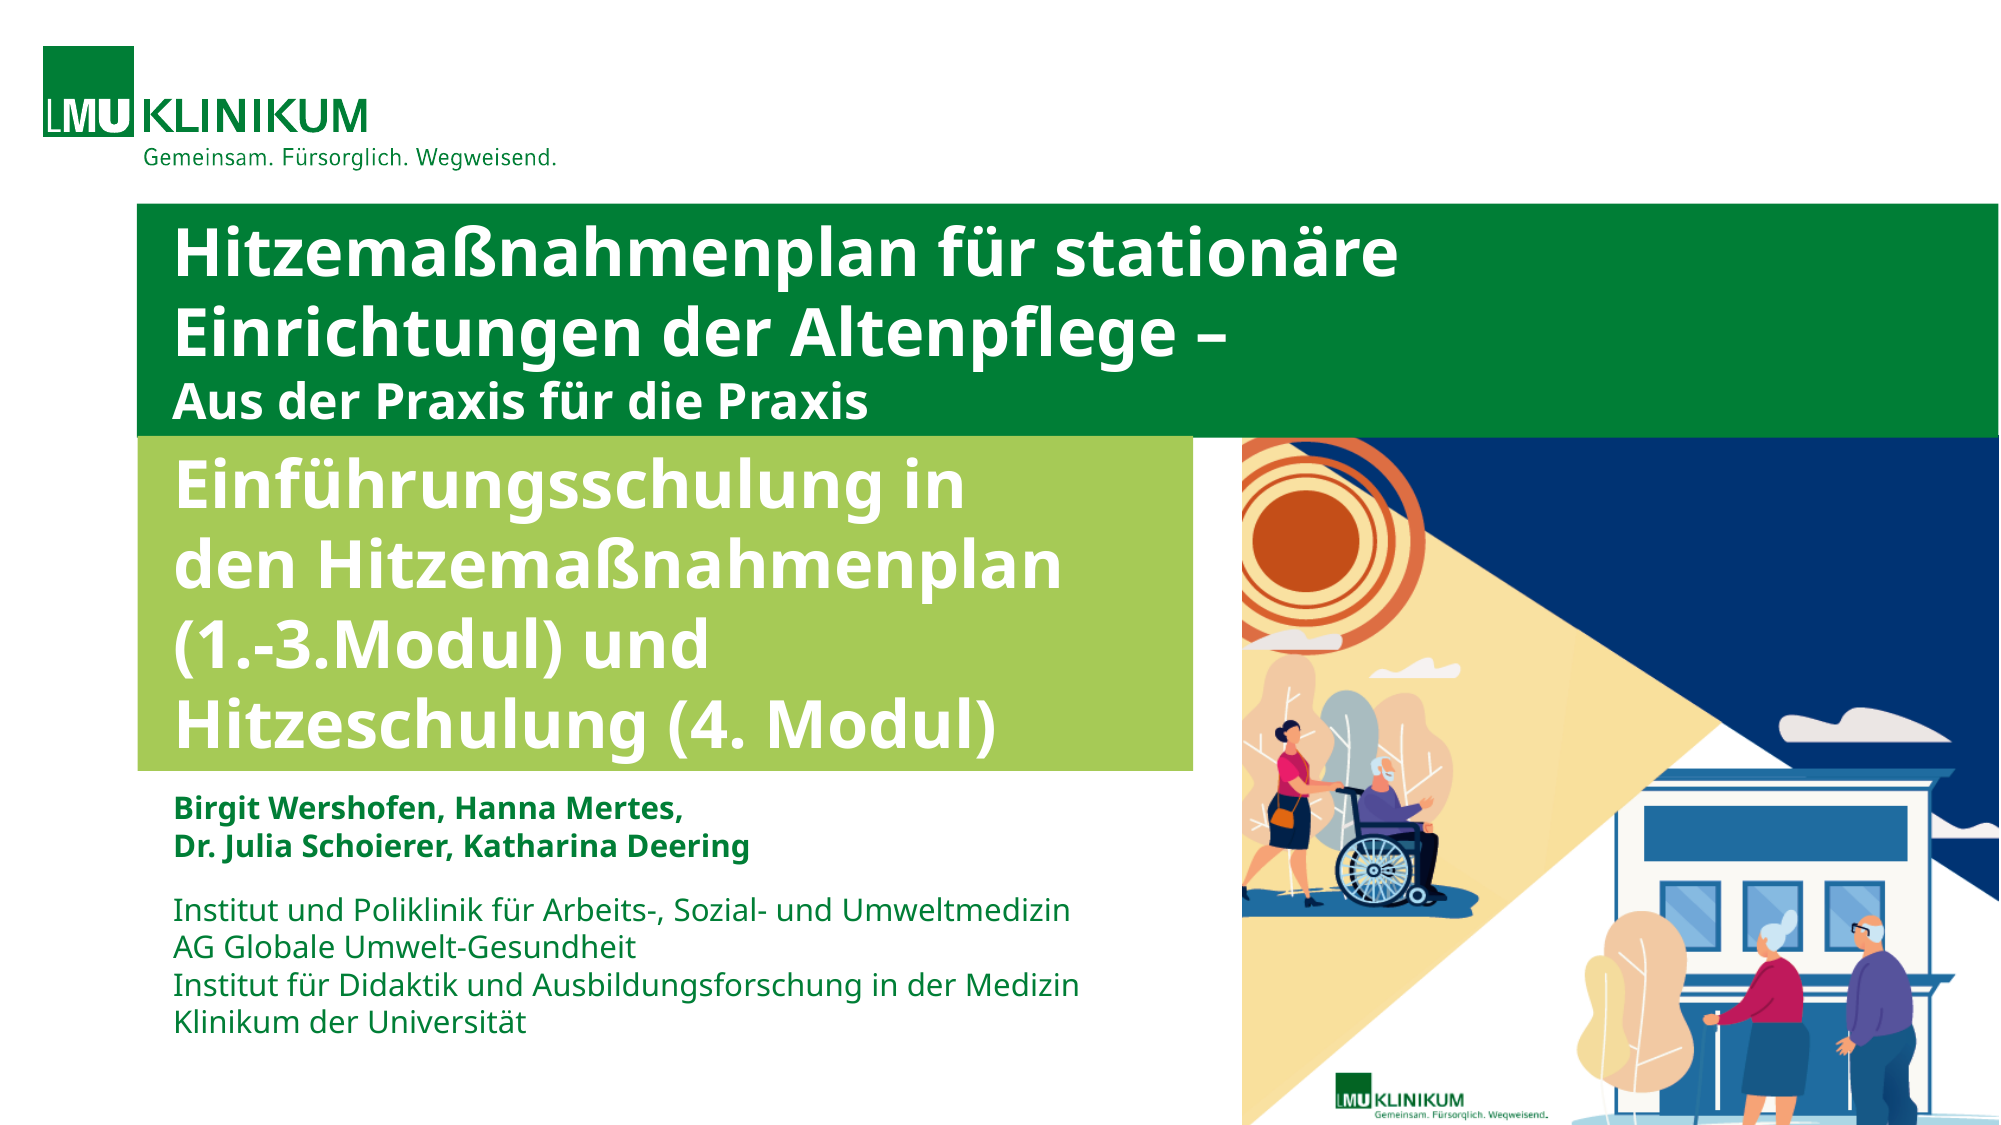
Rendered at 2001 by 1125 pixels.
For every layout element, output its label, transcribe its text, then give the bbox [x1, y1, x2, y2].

list Einführungsschulung in den Hitzemaßnahmenplan (1.-3.Modul) und Hitzeschulung (4. Modul) [137, 435, 1194, 771]
picture [1242, 435, 1999, 1125]
list Birgit Wershofen, Hanna Mertes, Dr. Julia Schoierer, Katharina Deering [137, 785, 882, 886]
title Hitzemaßnahmenplan für stationäre Einrichtungen der Altenpflege – Aus der Praxis für die Praxis [136, 203, 1999, 438]
list Institut und Poliklinik für Arbeits-, Sozial- und Umweltmedizin AG Globale Umwelt-Gesundheit Institut für Didaktik und Ausbildungsforschung in der Medizin Klinikum der Universität [137, 886, 1191, 1083]
